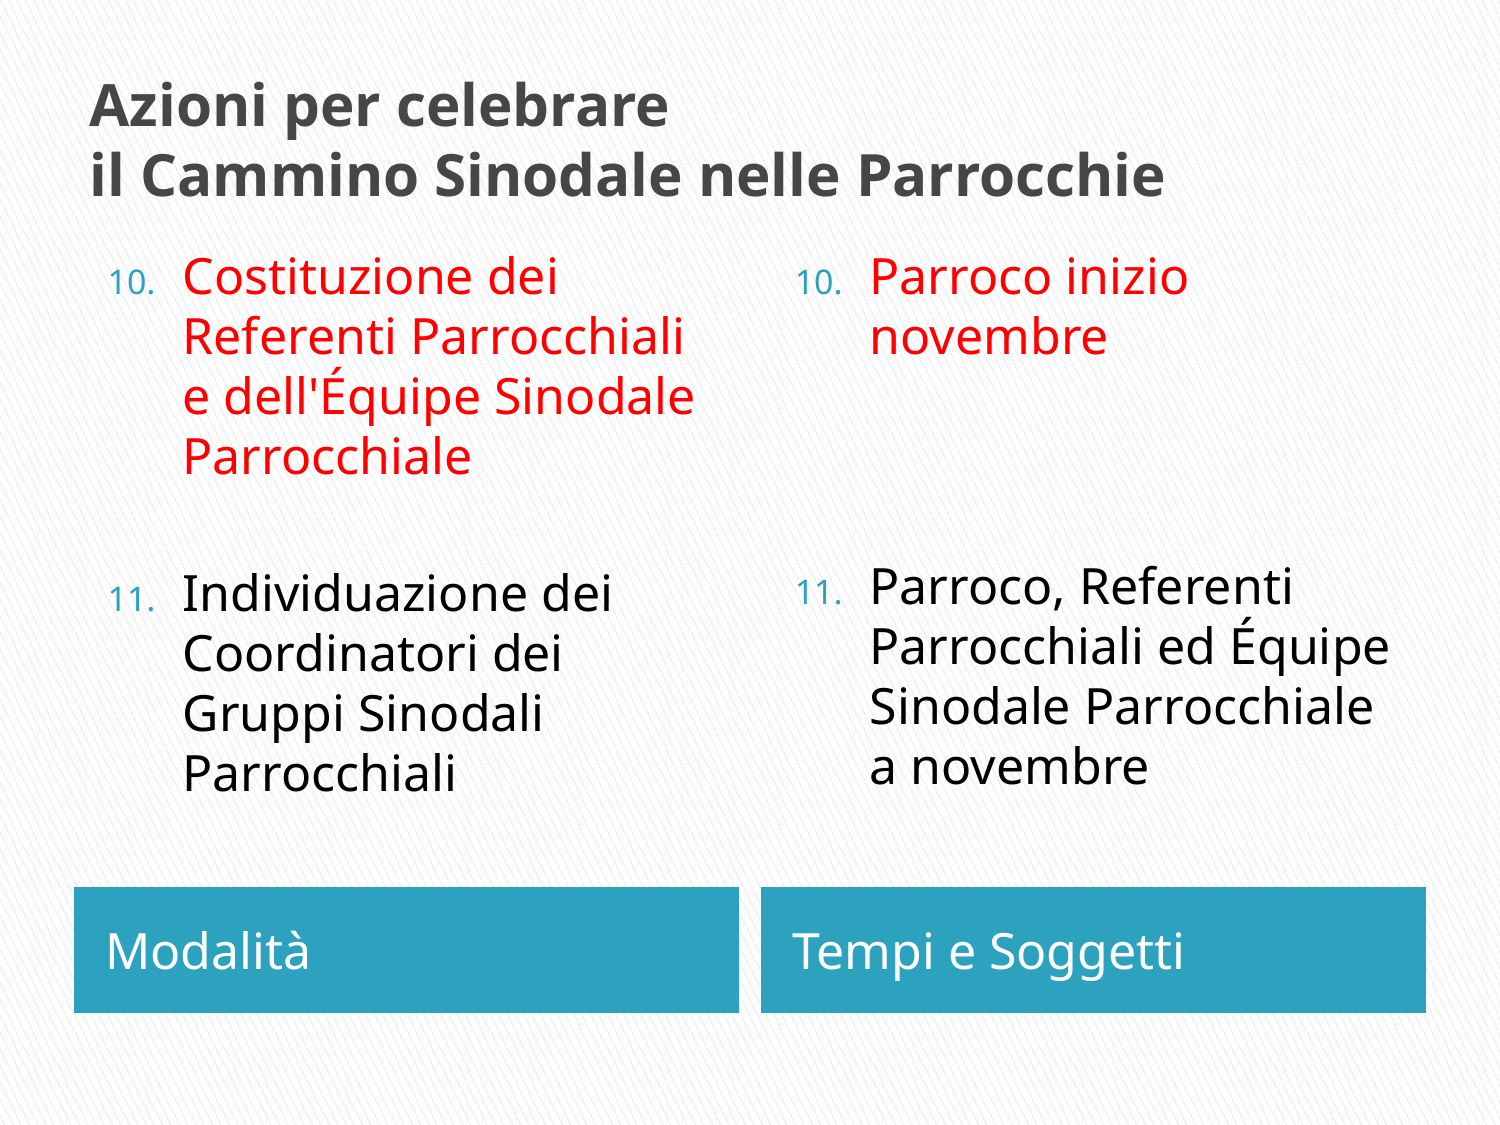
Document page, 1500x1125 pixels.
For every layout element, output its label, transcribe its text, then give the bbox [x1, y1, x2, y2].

title Azioni per celebrare il Cammino Sinodale nelle Parrocchie [75, 44, 1425, 233]
list Costituzione dei Referenti Parrocchiali e dell'Équipe Sinodale Parrocchiale Individuazione dei Coordinatori dei Gruppi Sinodali Parrocchiali [75, 236, 738, 884]
list Tempi e Soggetti [761, 887, 1426, 1013]
list Modalità [74, 887, 739, 1013]
list Parroco inizio novembre Parroco, Referenti Parrocchiali ed Équipe Sinodale Parrocchiale a novembre [761, 236, 1425, 884]
